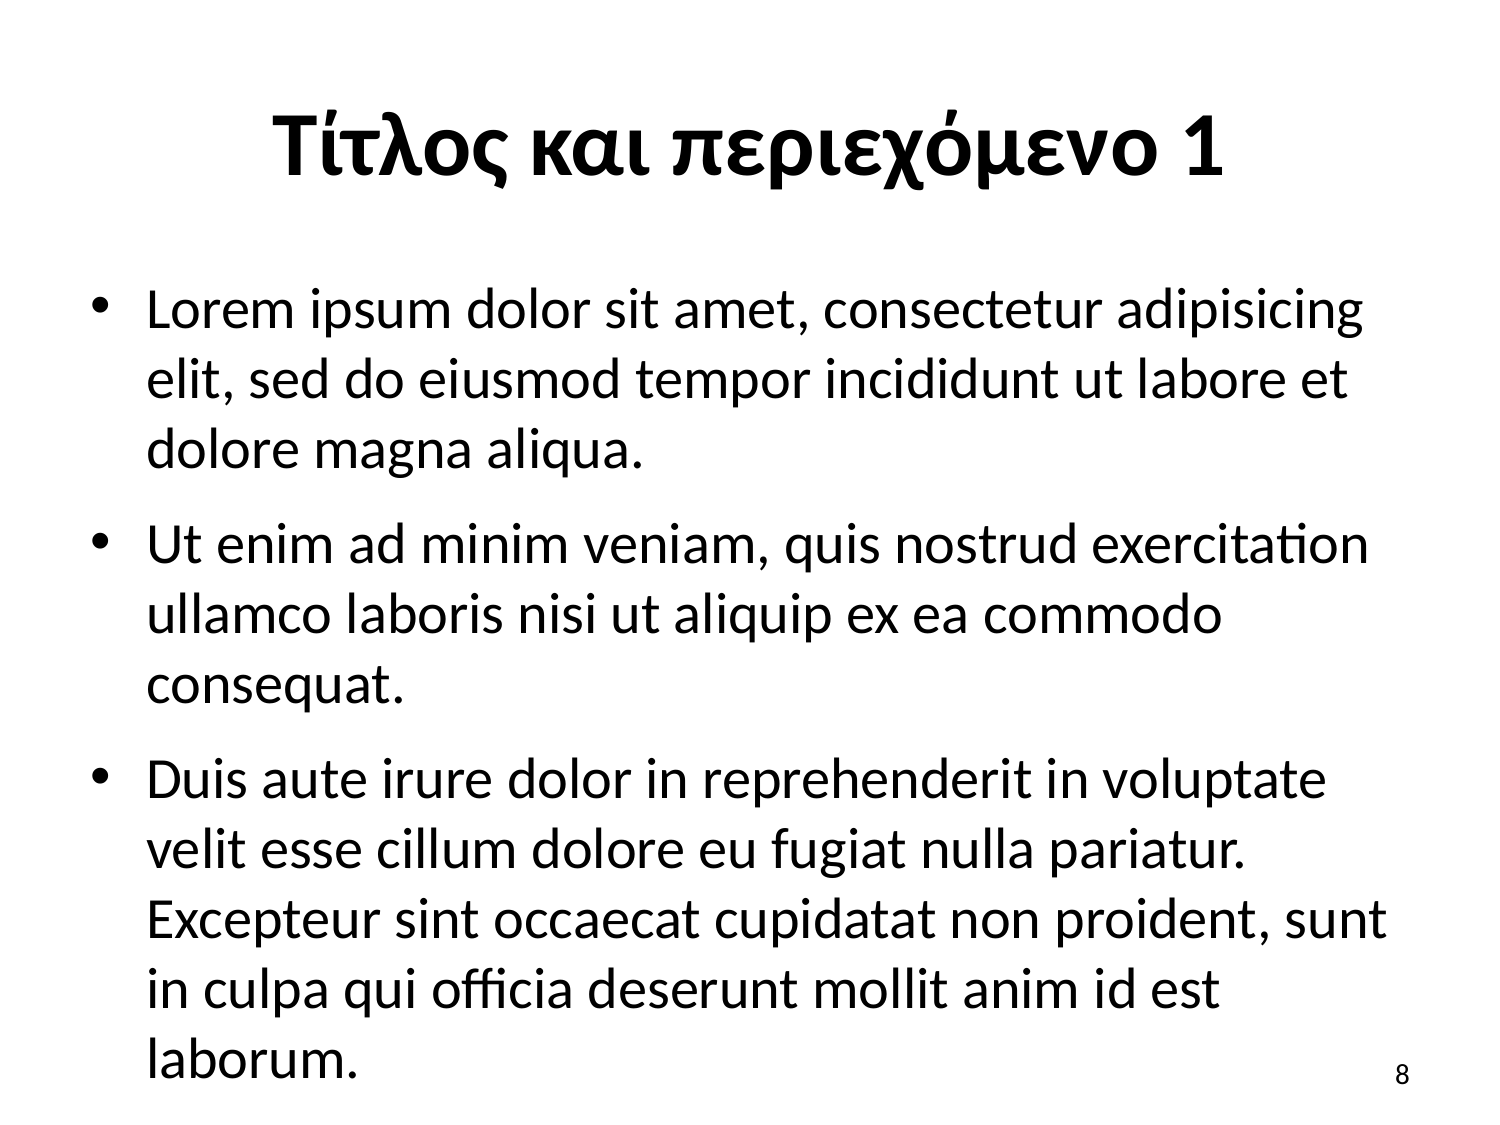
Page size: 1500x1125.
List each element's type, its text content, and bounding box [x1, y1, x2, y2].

slide_number 8 [1074, 1042, 1425, 1103]
title Τίτλος και περιεχόμενο 1 [75, 45, 1425, 233]
list Lorem ipsum dolor sit amet, consectetur adipisicing elit, sed do eiusmod tempor incididunt ut labore et dolore magna aliqua. Ut enim ad minim veniam, quis nostrud exercitation ullamco laboris nisi ut aliquip ex ea commodo consequat. Duis aute irure dolor in reprehenderit in voluptate velit esse cillum dolore eu fugiat nulla pariatur. Excepteur sint occaecat cupidatat non proident, sunt in culpa qui officia deserunt mollit anim id est laborum. [75, 262, 1425, 1005]
